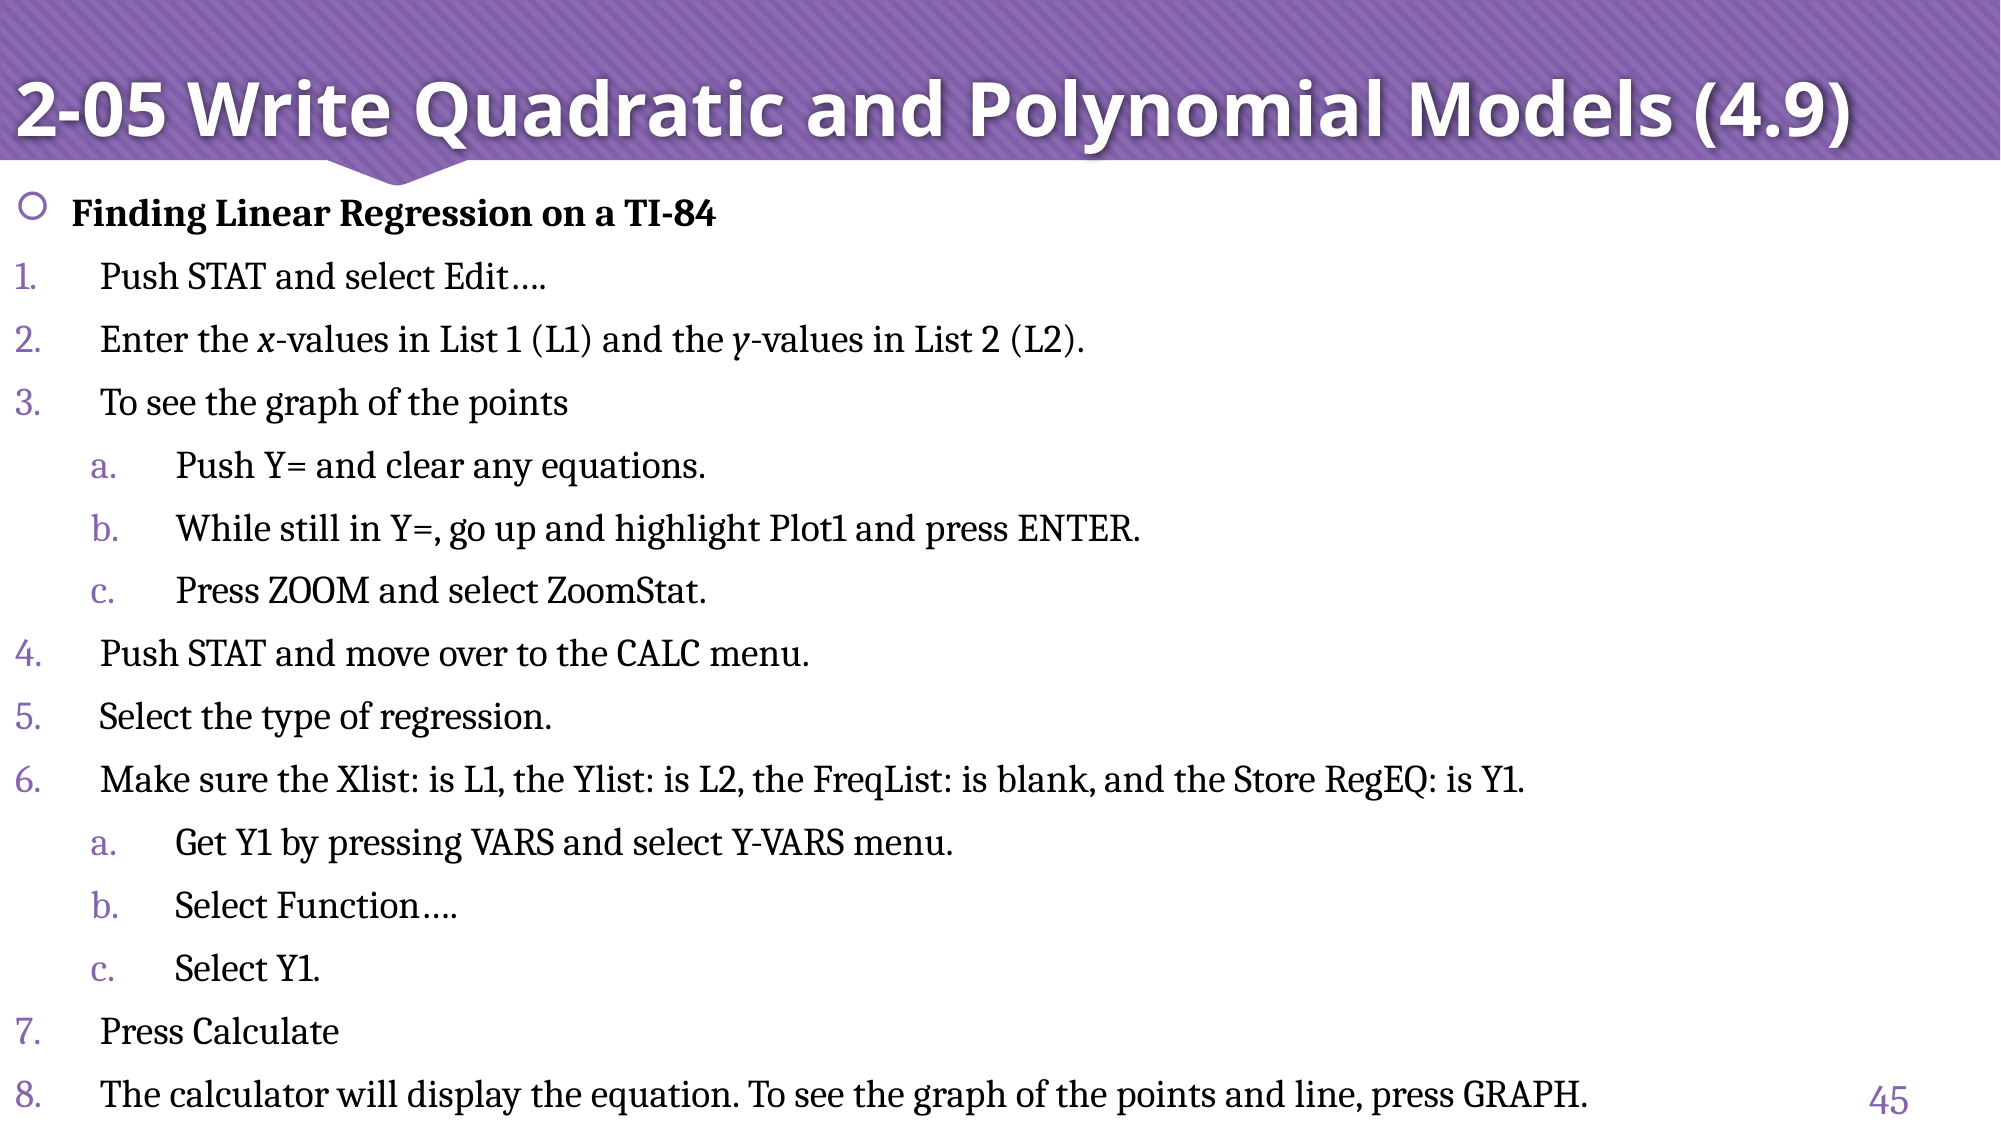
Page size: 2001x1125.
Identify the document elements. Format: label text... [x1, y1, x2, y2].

list Finding Linear Regression on a TI-84 Push STAT and select Edit…. Enter the x-values in List 1 (L1) and the y-values in List 2 (L2). To see the graph of the points Push Y= and clear any equations. While still in Y=, go up and highlight Plot1 and press ENTER. Press ZOOM and select ZoomStat. Push STAT and move over to the CALC menu. Select the type of regression. Make sure the Xlist: is L1, the Ylist: is L2, the FreqList: is blank, and the Store RegEQ: is Y1. Get Y1 by pressing VARS and select Y-VARS menu. Select Function…. Select Y1. Press Calculate The calculator will display the equation. To see the graph of the points and line, press GRAPH. [0, 179, 2000, 1125]
slide_number 45 [1750, 1044, 1925, 1125]
title 2-05 Write Quadratic and Polynomial Models (4.9) [0, 0, 2000, 160]
